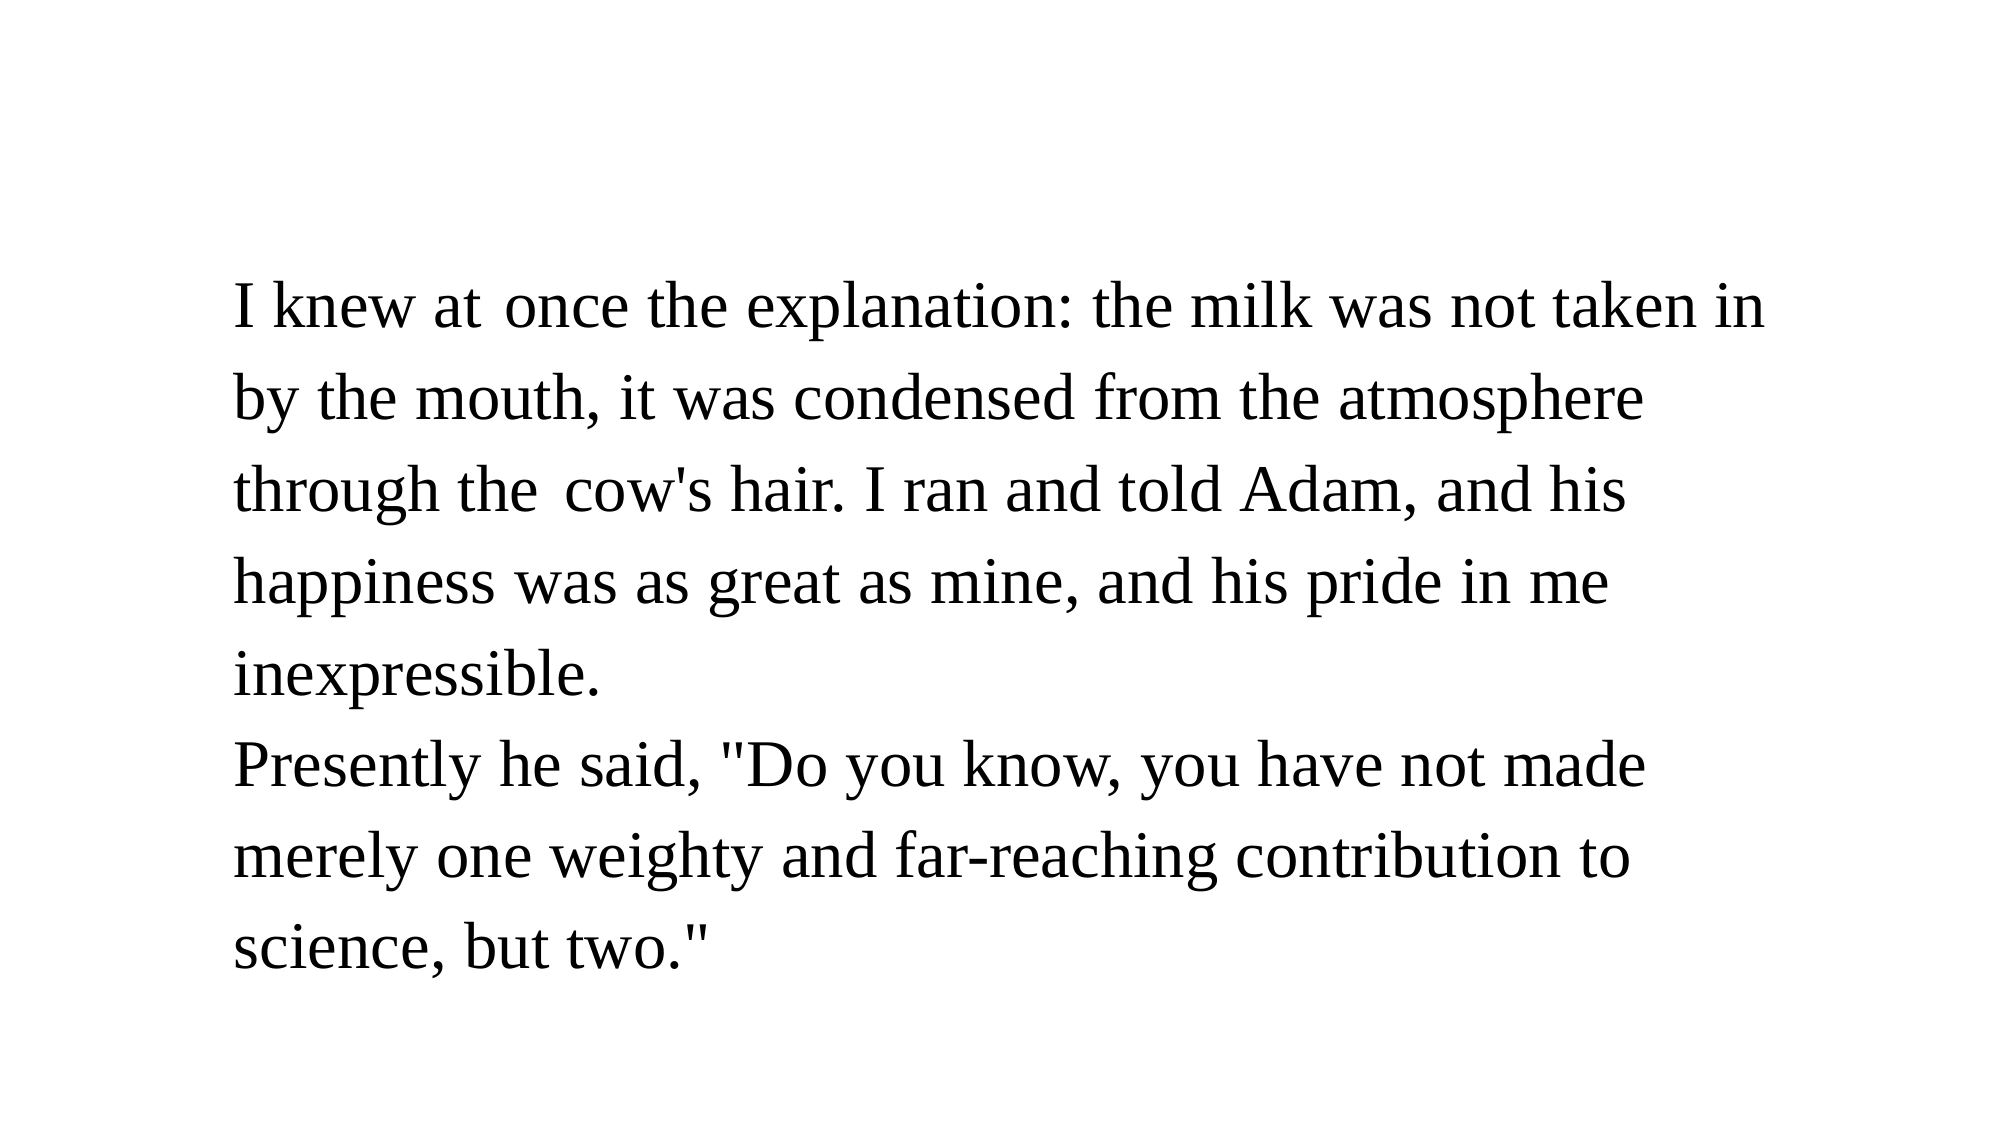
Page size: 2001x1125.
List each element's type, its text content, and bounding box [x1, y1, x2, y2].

text_box I knew at once the explanation: the milk was not taken in by the mouth, it was condensed from the atmosphere through the cow's hair. I ran and told Adam, and his happiness was as great as mine, and his pride in me inexpressible. Presently he said, "Do you know, you have not made merely one weighty and far-reaching contribution to science, but two." [207, 241, 1827, 990]
